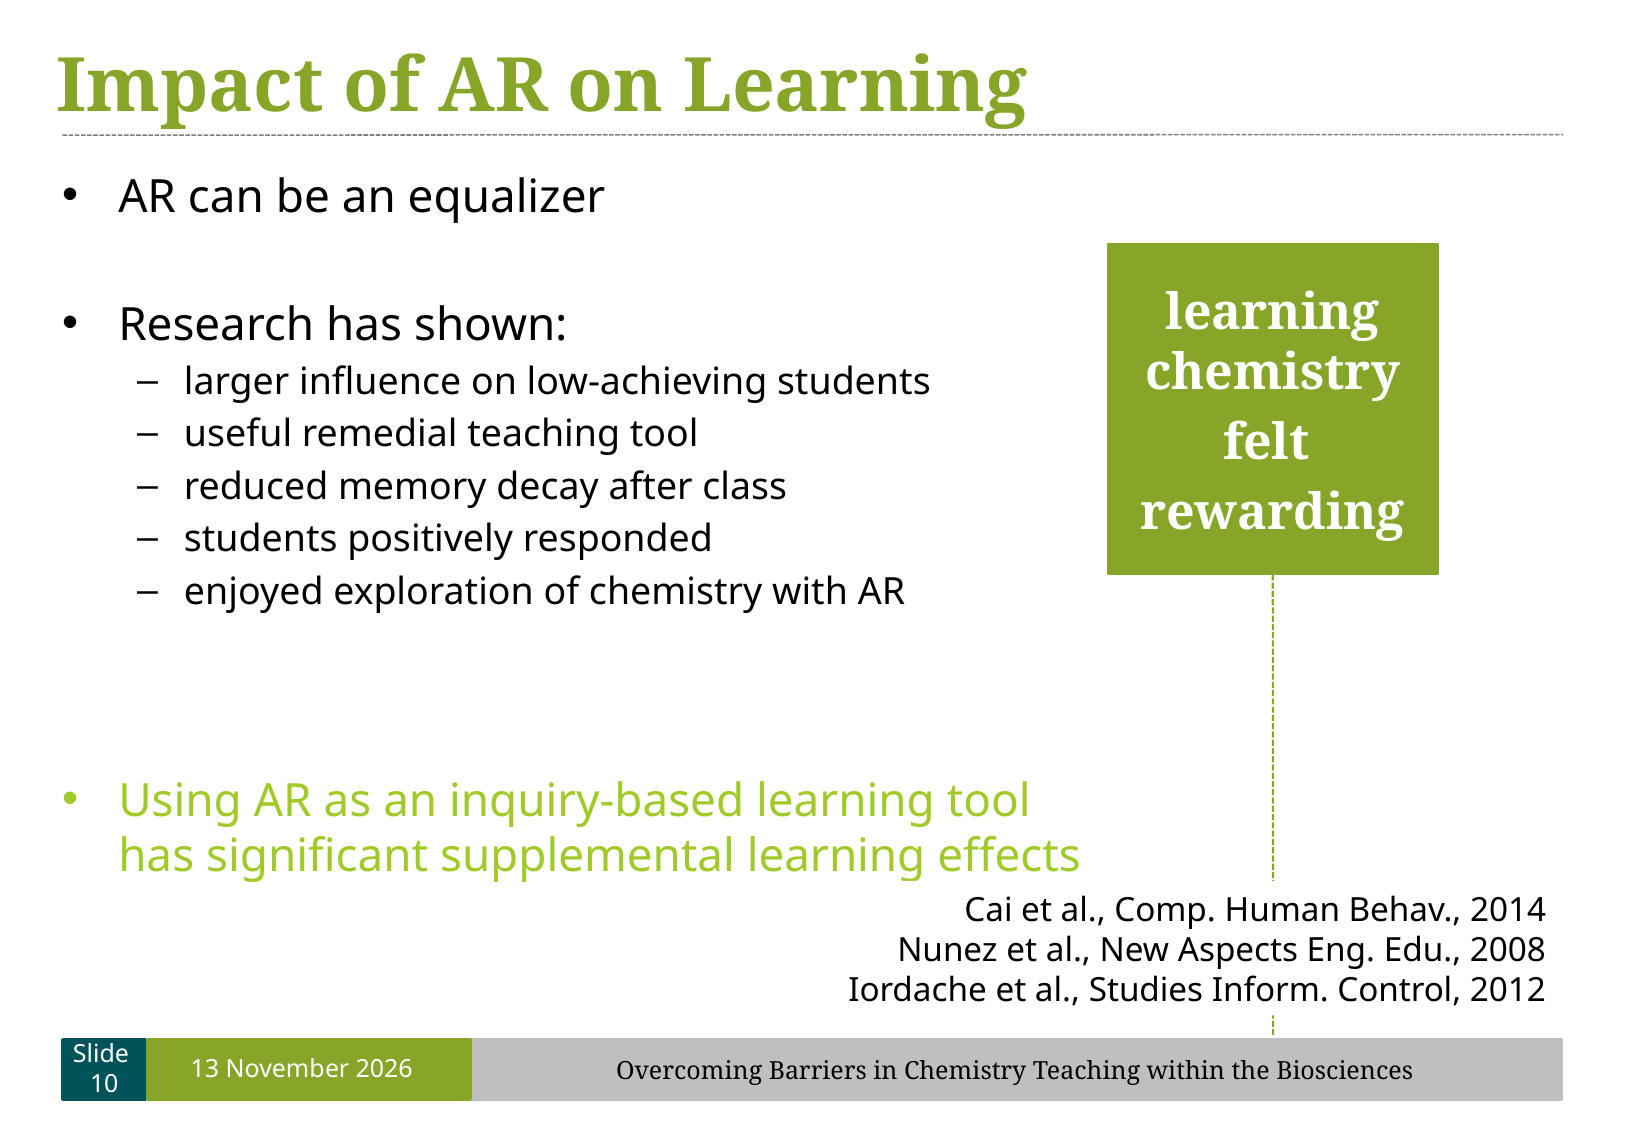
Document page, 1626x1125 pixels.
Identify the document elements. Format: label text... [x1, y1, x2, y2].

text_box Cai et al., Comp. Human Behav., 2014 Nunez et al., New Aspects Eng. Edu., 2008 Iordache et al., Studies Inform. Control, 2012 [833, 880, 1562, 1016]
list learning chemistry felt rewarding [1107, 243, 1439, 575]
slide_number Slide 10 [62, 1039, 147, 1100]
title Impact of AR on Learning [56, 19, 1449, 144]
footer Overcoming Barriers in Chemistry Teaching within the Biosciences [469, 1039, 1561, 1100]
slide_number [148, 1039, 469, 1100]
list AR can be an equalizer Research has shown: larger influence on low-achieving students useful remedial teaching tool reduced memory decay after class students positively responded enjoyed exploration of chemistry with AR Using AR as an inquiry-based learning tool has significant supplemental learning effects [62, 166, 1108, 1024]
